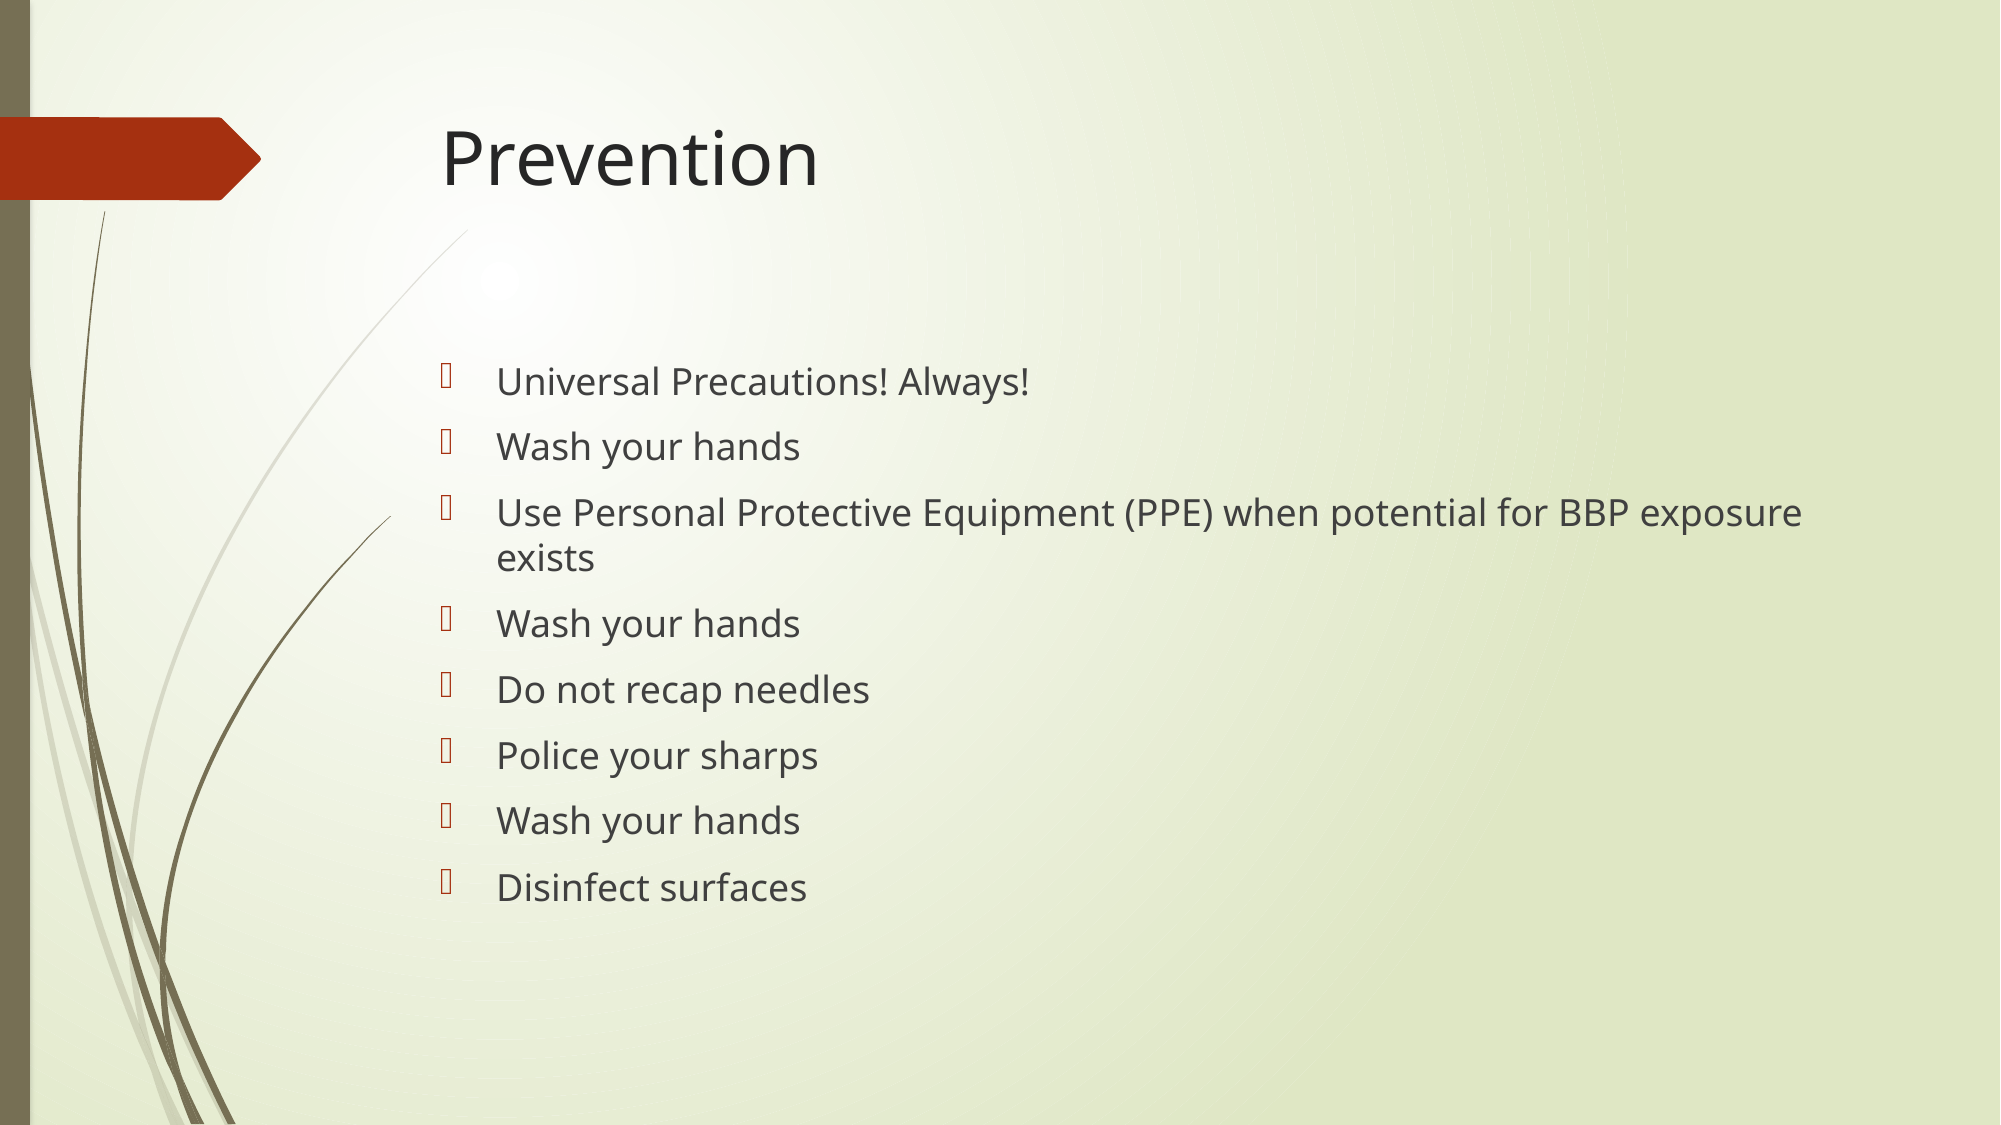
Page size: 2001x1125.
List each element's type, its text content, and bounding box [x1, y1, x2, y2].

title Prevention [425, 102, 1888, 313]
list Universal Precautions! Always! Wash your hands Use Personal Protective Equipment (PPE) when potential for BBP exposure exists Wash your hands Do not recap needles Police your sharps Wash your hands Disinfect surfaces [424, 350, 1888, 970]
